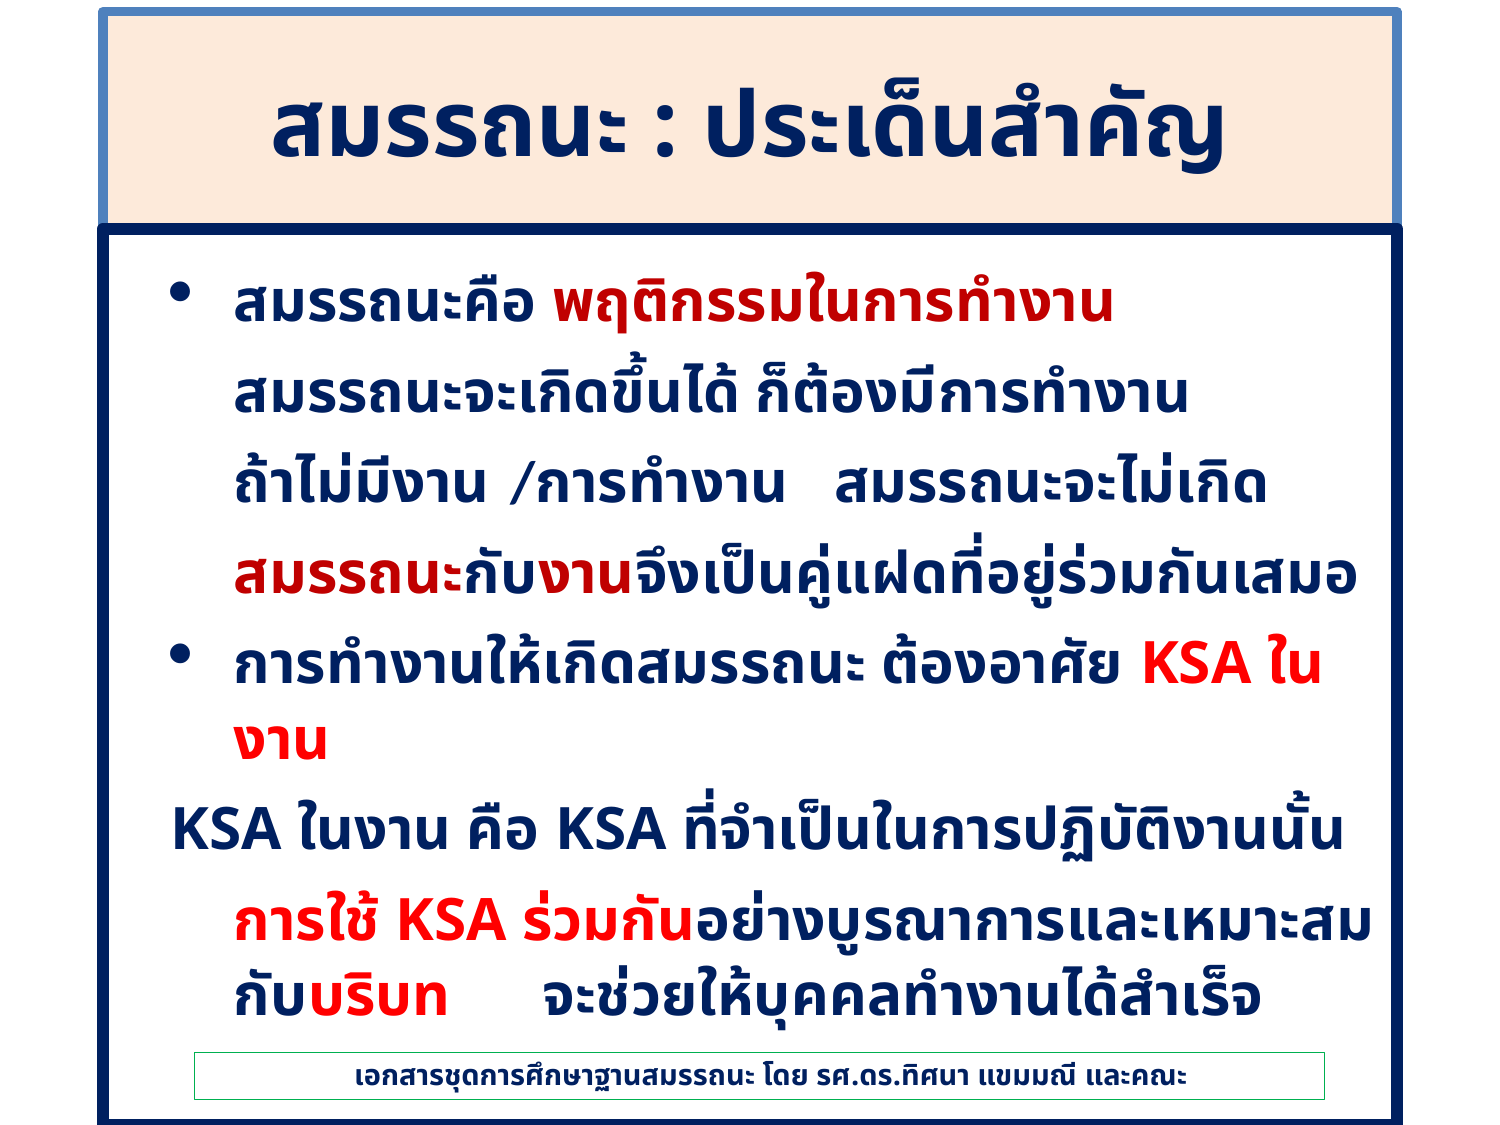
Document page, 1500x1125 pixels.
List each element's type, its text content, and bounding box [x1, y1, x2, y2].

text_box เอกสารชุดการศึกษาฐานสมรรถนะ โดย รศ.ดร.ทิศนา แขมมณี และคณะ [194, 1052, 1325, 1100]
title สมรรถนะ : ประเด็นสำคัญ [103, 11, 1397, 229]
list สมรรถนะคือ พฤติกรรมในการทำงาน สมรรถนะจะเกิดขึ้นได้ ก็ต้องมีการทำงาน ถ้าไม่มีงาน /การทำงาน สมรรถนะจะไม่เกิด สมรรถนะกับงานจึงเป็นคู่แฝดที่อยู่ร่วมกันเสมอ การทำงานให้เกิดสมรรถนะ ต้องอาศัย KSA ในงาน KSA ในงาน คือ KSA ที่จำเป็นในการปฏิบัติงานนั้น การใช้ KSA ร่วมกันอย่างบูรณาการและเหมาะสมกับบริบท จะช่วยให้บุคคลทำงานได้สำเร็จ [103, 229, 1397, 1125]
